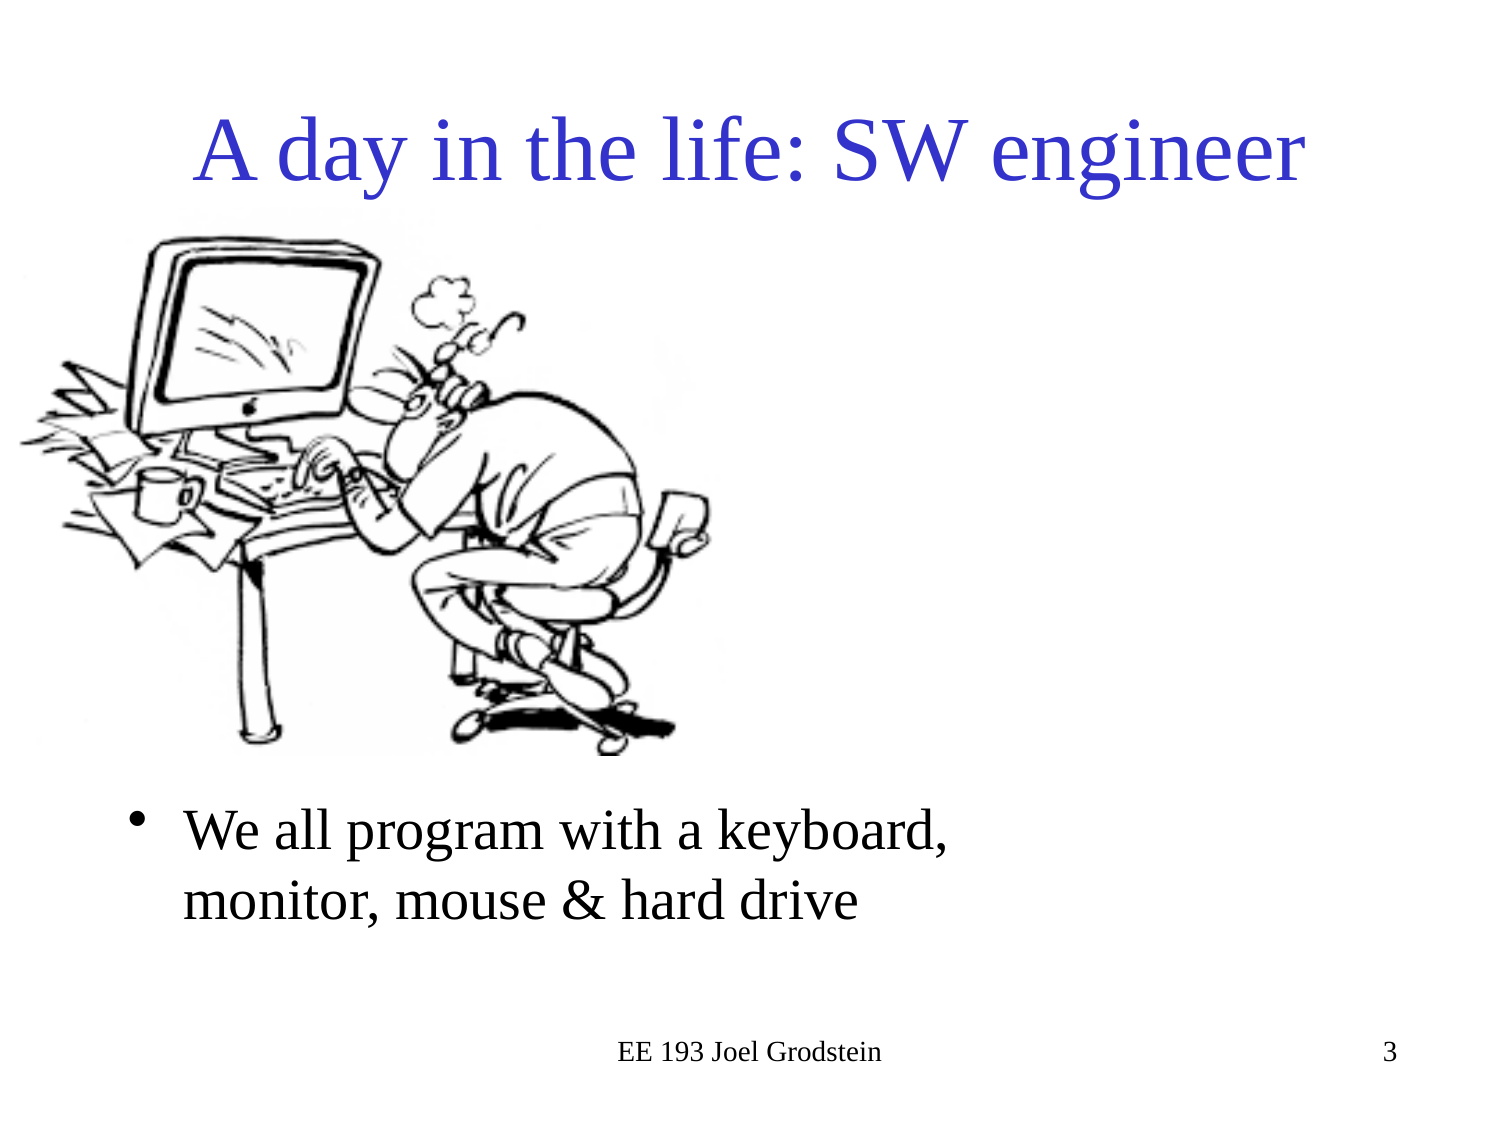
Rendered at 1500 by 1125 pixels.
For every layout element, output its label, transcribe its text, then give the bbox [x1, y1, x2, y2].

list We all program with a keyboard, monitor, mouse & hard drive [112, 783, 1076, 956]
picture [19, 207, 726, 756]
footer EE 193 Joel Grodstein [512, 1024, 988, 1101]
title A day in the life: SW engineer [112, 50, 1388, 238]
